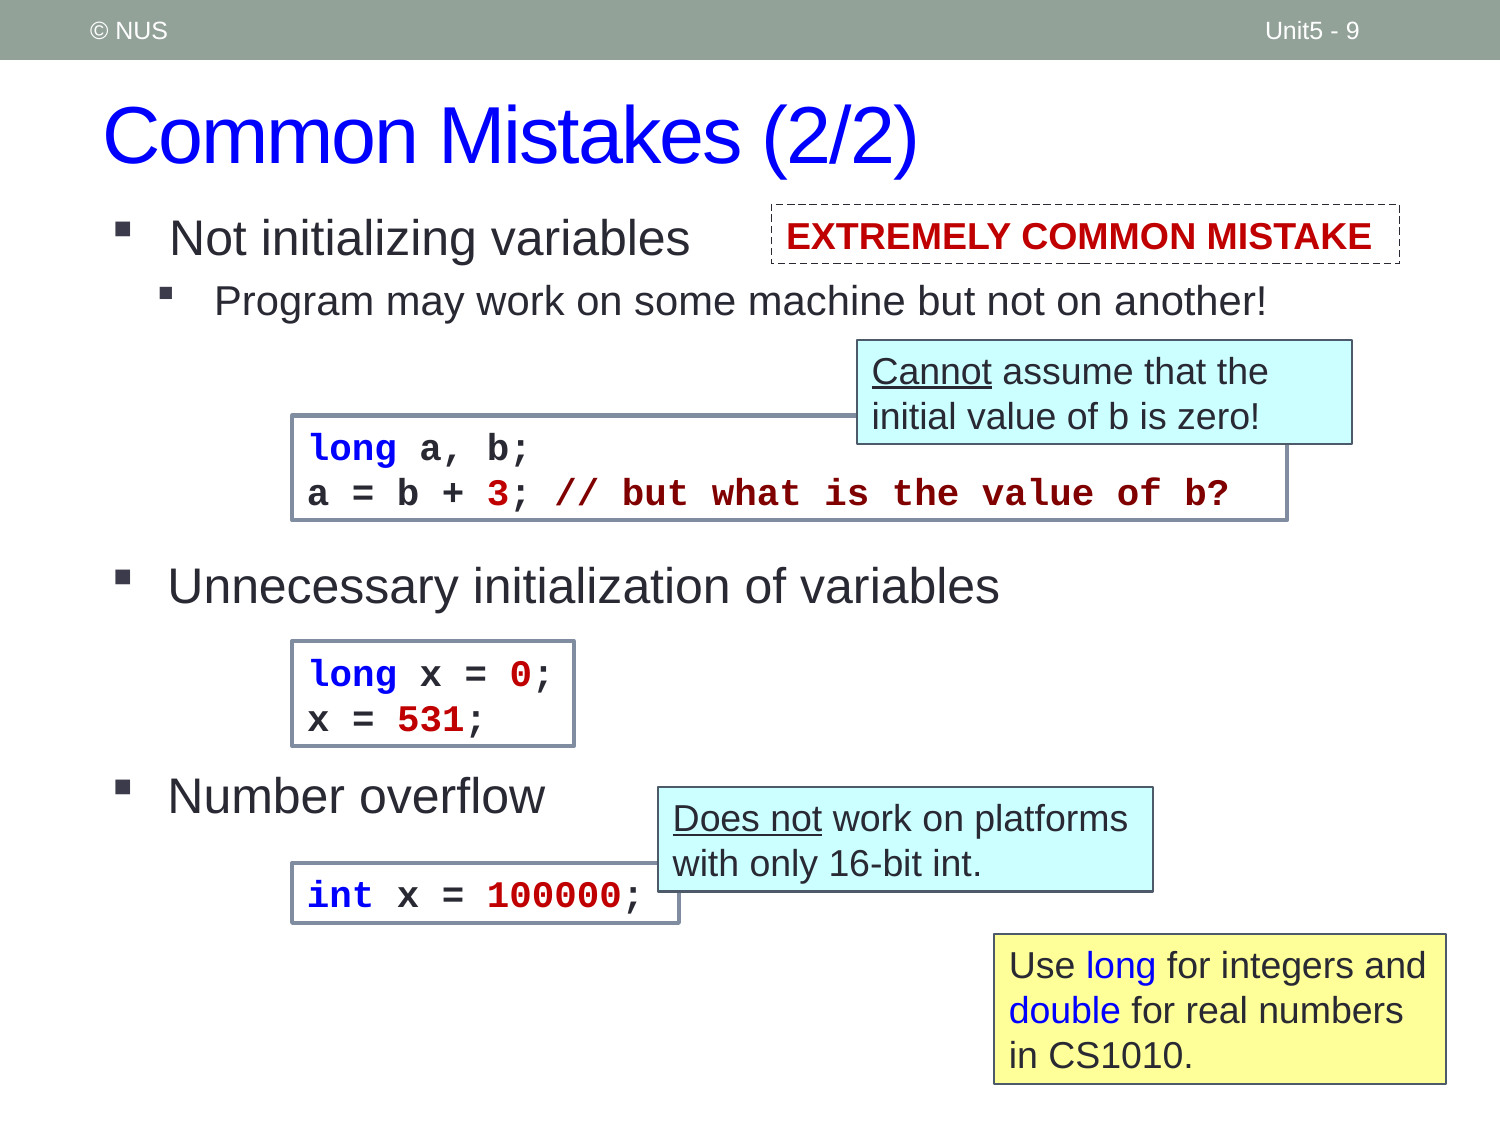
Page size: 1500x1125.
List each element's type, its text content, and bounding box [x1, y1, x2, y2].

title Common Mistakes (2/2) [87, 75, 1425, 188]
slide_number Unit5 - 9 [1250, 3, 1425, 57]
text_box long x = 0; x = 531; [290, 639, 576, 748]
text_box int x = 100000; [290, 861, 681, 925]
text_box Cannot assume that the initial value of b is zero! [855, 337, 1354, 446]
text_box long a, b; a = b + 3; // but what is the value of b? [290, 413, 1289, 522]
text_box Unnecessary initialization of variables Number overflow [96, 546, 1447, 642]
text_box EXTREMELY COMMON MISTAKE [771, 204, 1400, 264]
list Not initializing variables Program may work on some machine but not on another! [96, 198, 1447, 363]
text_box Use long for integers and double for real numbers in CS1010. [992, 932, 1448, 1086]
text_box Does not work on platforms with only 16-bit int. [656, 785, 1155, 894]
slide_number © NUS [75, 3, 550, 57]
